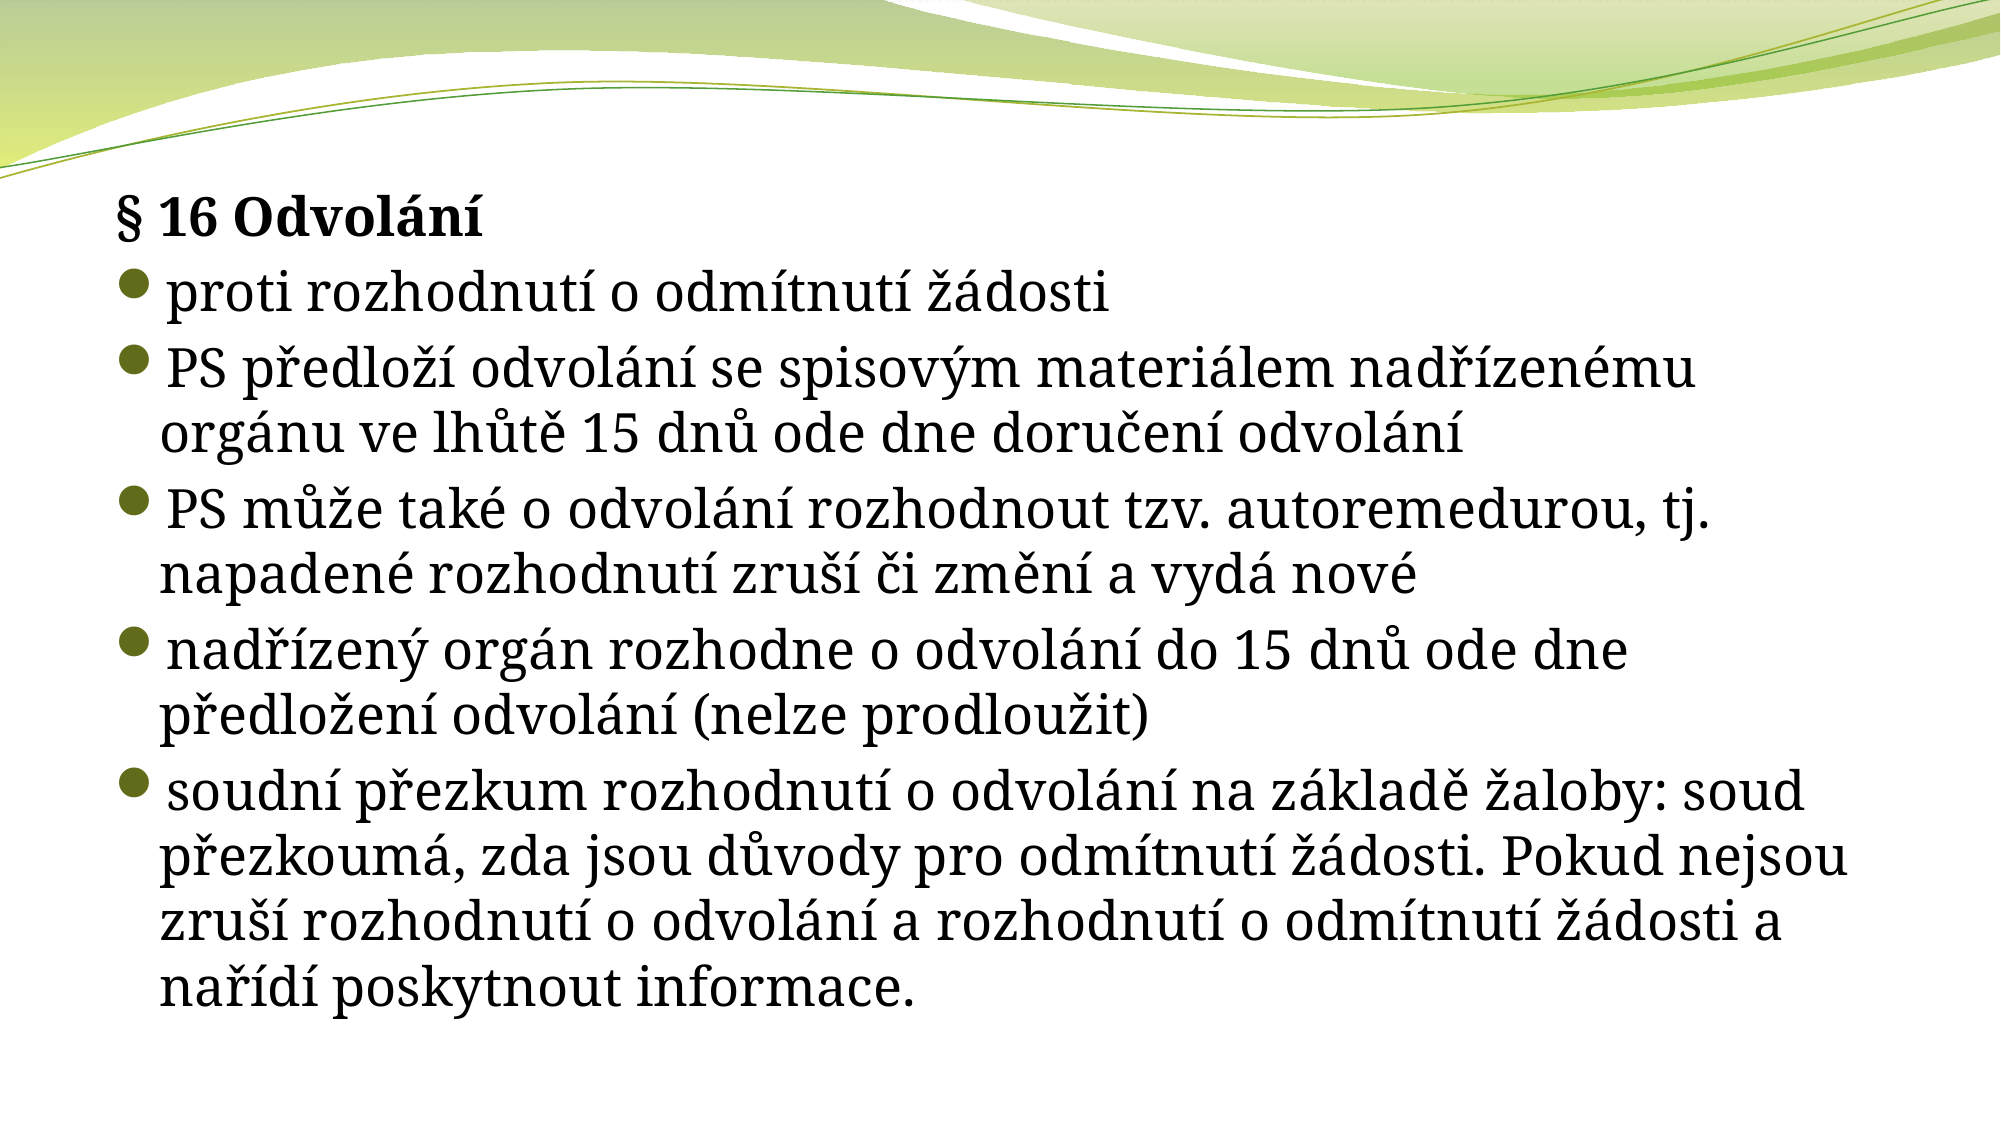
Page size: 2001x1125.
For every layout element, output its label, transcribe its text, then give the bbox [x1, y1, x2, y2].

list § 16 Odvolání proti rozhodnutí o odmítnutí žádosti PS předloží odvolání se spisovým materiálem nadřízenému orgánu ve lhůtě 15 dnů ode dne doručení odvolání PS může také o odvolání rozhodnout tzv. autoremedurou, tj. napadené rozhodnutí zruší či změní a vydá nové nadřízený orgán rozhodne o odvolání do 15 dnů ode dne předložení odvolání (nelze prodloužit) soudní přezkum rozhodnutí o odvolání na základě žaloby: soud přezkoumá, zda jsou důvody pro odmítnutí žádosti. Pokud nejsou zruší rozhodnutí o odvolání a rozhodnutí o odmítnutí žádosti a nařídí poskytnout informace. [99, 174, 1900, 1038]
